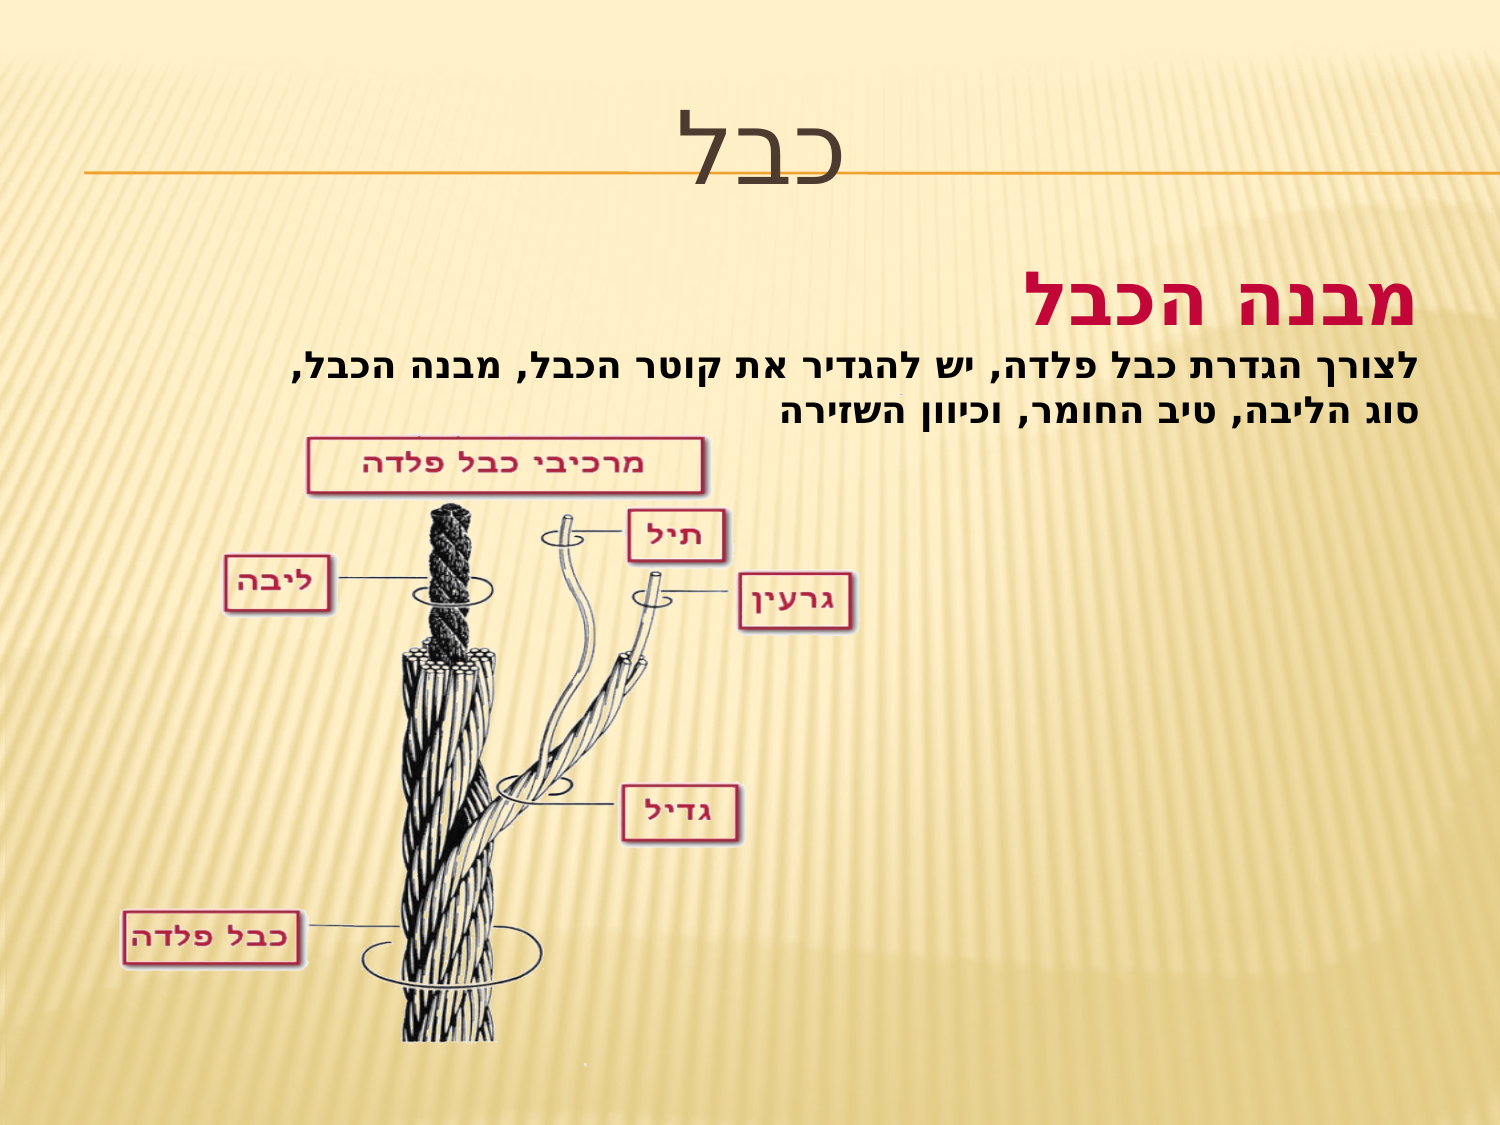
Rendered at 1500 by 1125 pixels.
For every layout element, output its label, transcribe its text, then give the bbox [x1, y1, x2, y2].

picture [64, 394, 952, 1118]
text_box מבנה הכבל לצורך הגדרת כבל פלדה, יש להגדיר את קוטר הכבל, מבנה הכבל, סוג הליבה, טיב החומר, וכיוון השזירה [230, 243, 1435, 439]
title כבל [49, 75, 1475, 213]
